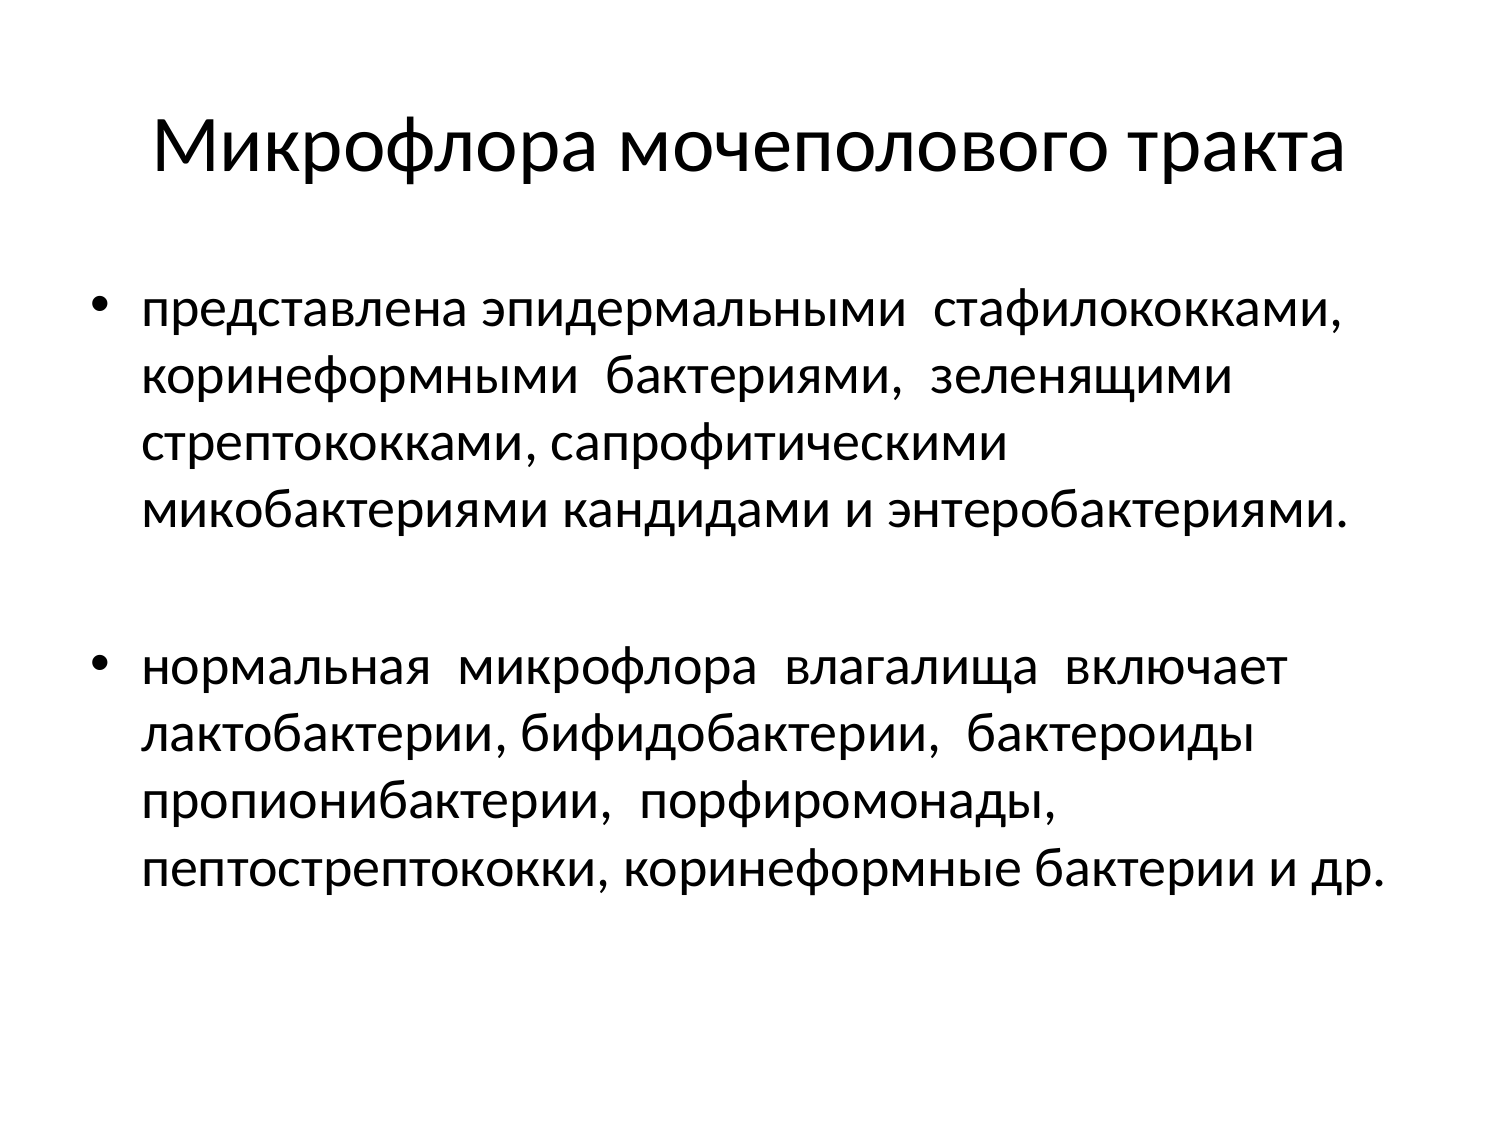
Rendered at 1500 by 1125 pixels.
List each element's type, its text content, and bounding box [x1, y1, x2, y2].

list представлена эпидермальными стафилококками, коринеформными бактериями, зеленящими стрептококками, сапрофитическими микобактериями кандидами и энтеробактериями. нормальная микрофлора влагалища включает лактобактерии, бифидобактерии, бактероиды пропионибактерии, порфиромонады, пептострептококки, коринеформные бактерии и др. [75, 262, 1425, 1005]
title Микрофлора мочеполового тракта [75, 45, 1425, 233]
